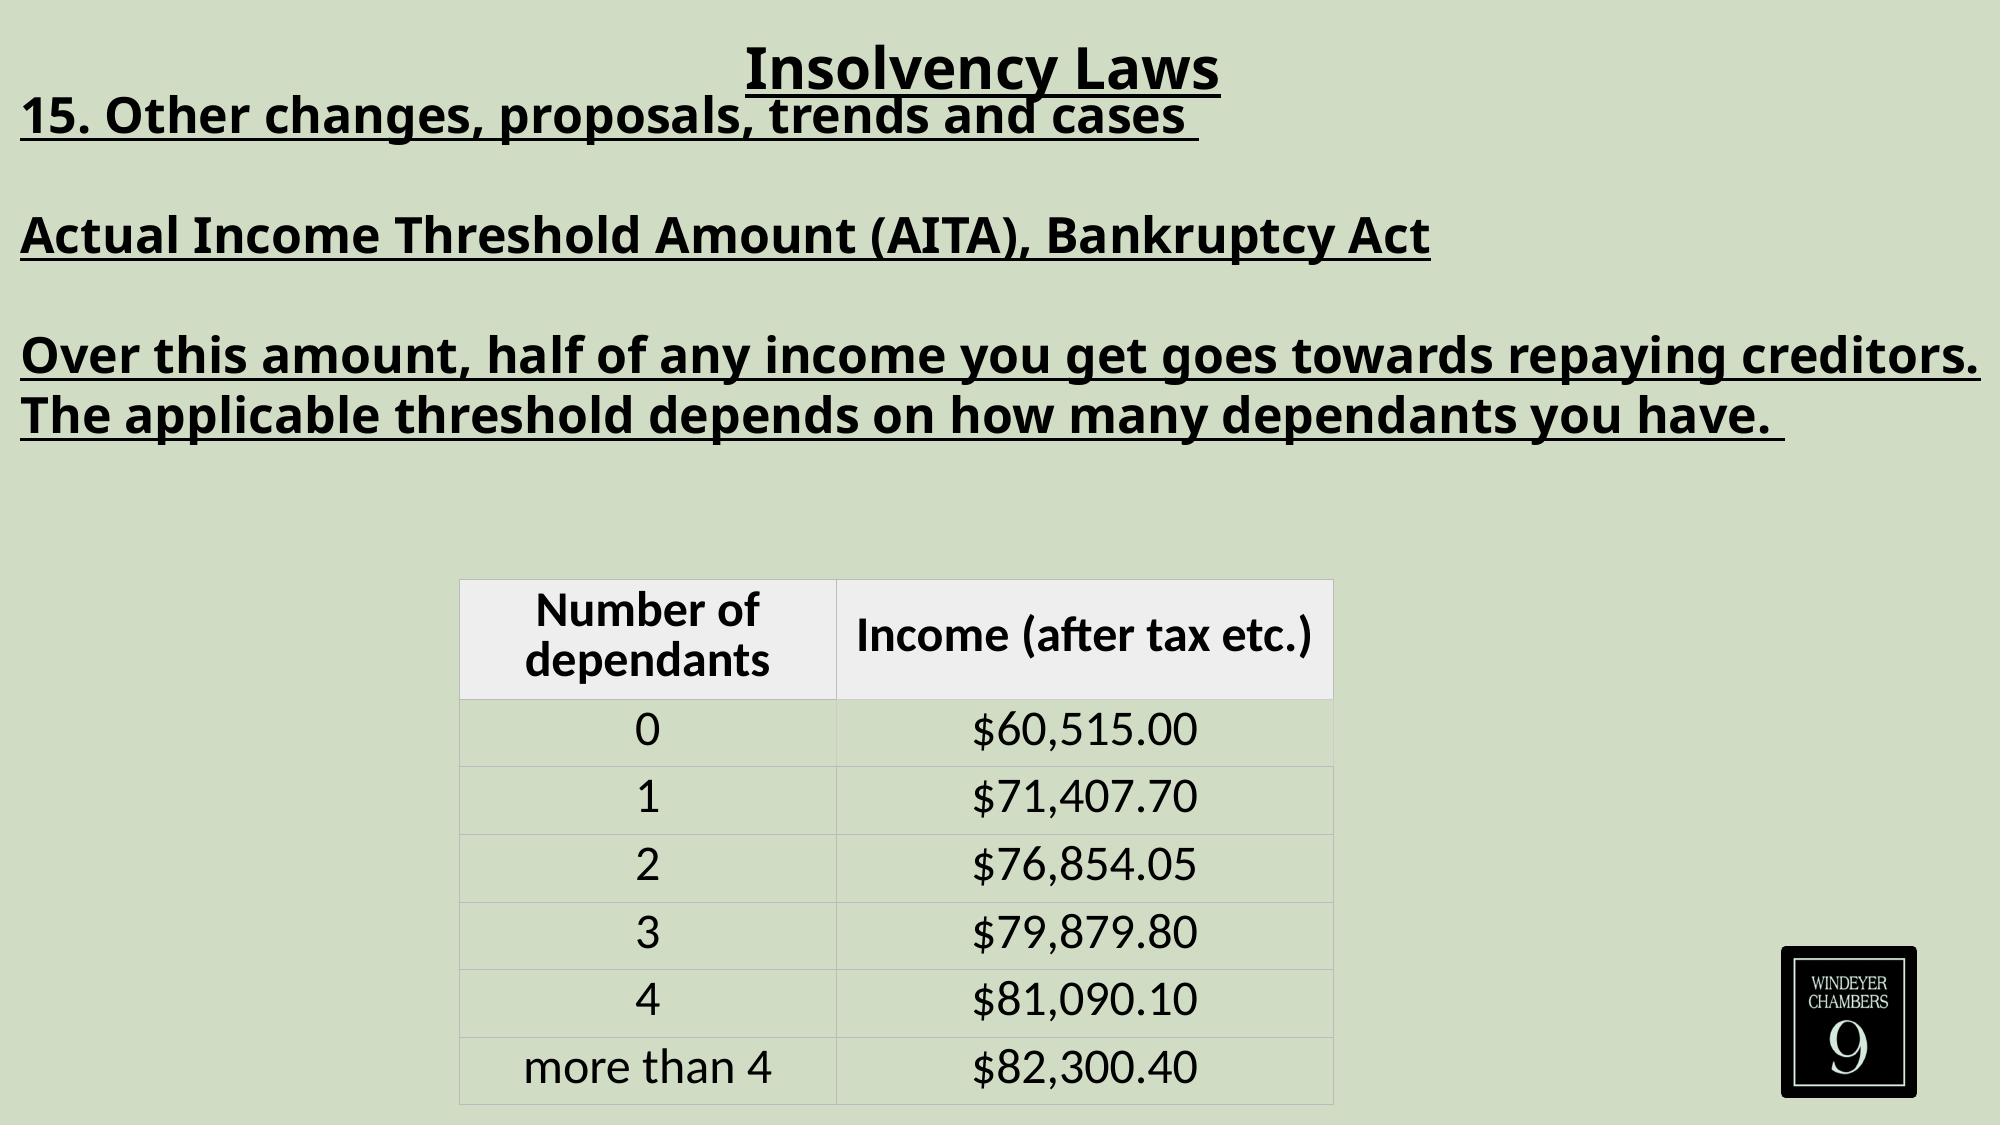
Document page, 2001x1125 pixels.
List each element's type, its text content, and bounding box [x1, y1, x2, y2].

table_cell $81,090.10 [837, 970, 1333, 1037]
table_header Income (after tax etc.) [837, 580, 1333, 699]
table_cell $79,879.80 [837, 903, 1333, 969]
table_cell 2 [460, 835, 836, 902]
text_box 15. Other changes, proposals, trends and cases Actual Income Threshold Amount (AITA), Bankruptcy Act Over this amount, half of any income you get goes towards repaying creditors. The applicable threshold depends on how many dependants you have. [5, 76, 2000, 452]
table_cell $71,407.70 [837, 767, 1333, 834]
text_box Insolvency Laws [0, 13, 1984, 212]
table_cell 0 [460, 700, 836, 766]
table_cell $76,854.05 [837, 835, 1333, 902]
table_header Number of dependants [460, 580, 836, 699]
table_cell 4 [460, 970, 836, 1037]
table_cell 1 [460, 767, 836, 834]
table_cell more than 4 [460, 1038, 836, 1104]
table_cell $60,515.00 [837, 700, 1333, 766]
picture [1790, 955, 1908, 1089]
table_cell $82,300.40 [837, 1038, 1333, 1104]
table_cell 3 [460, 903, 836, 969]
